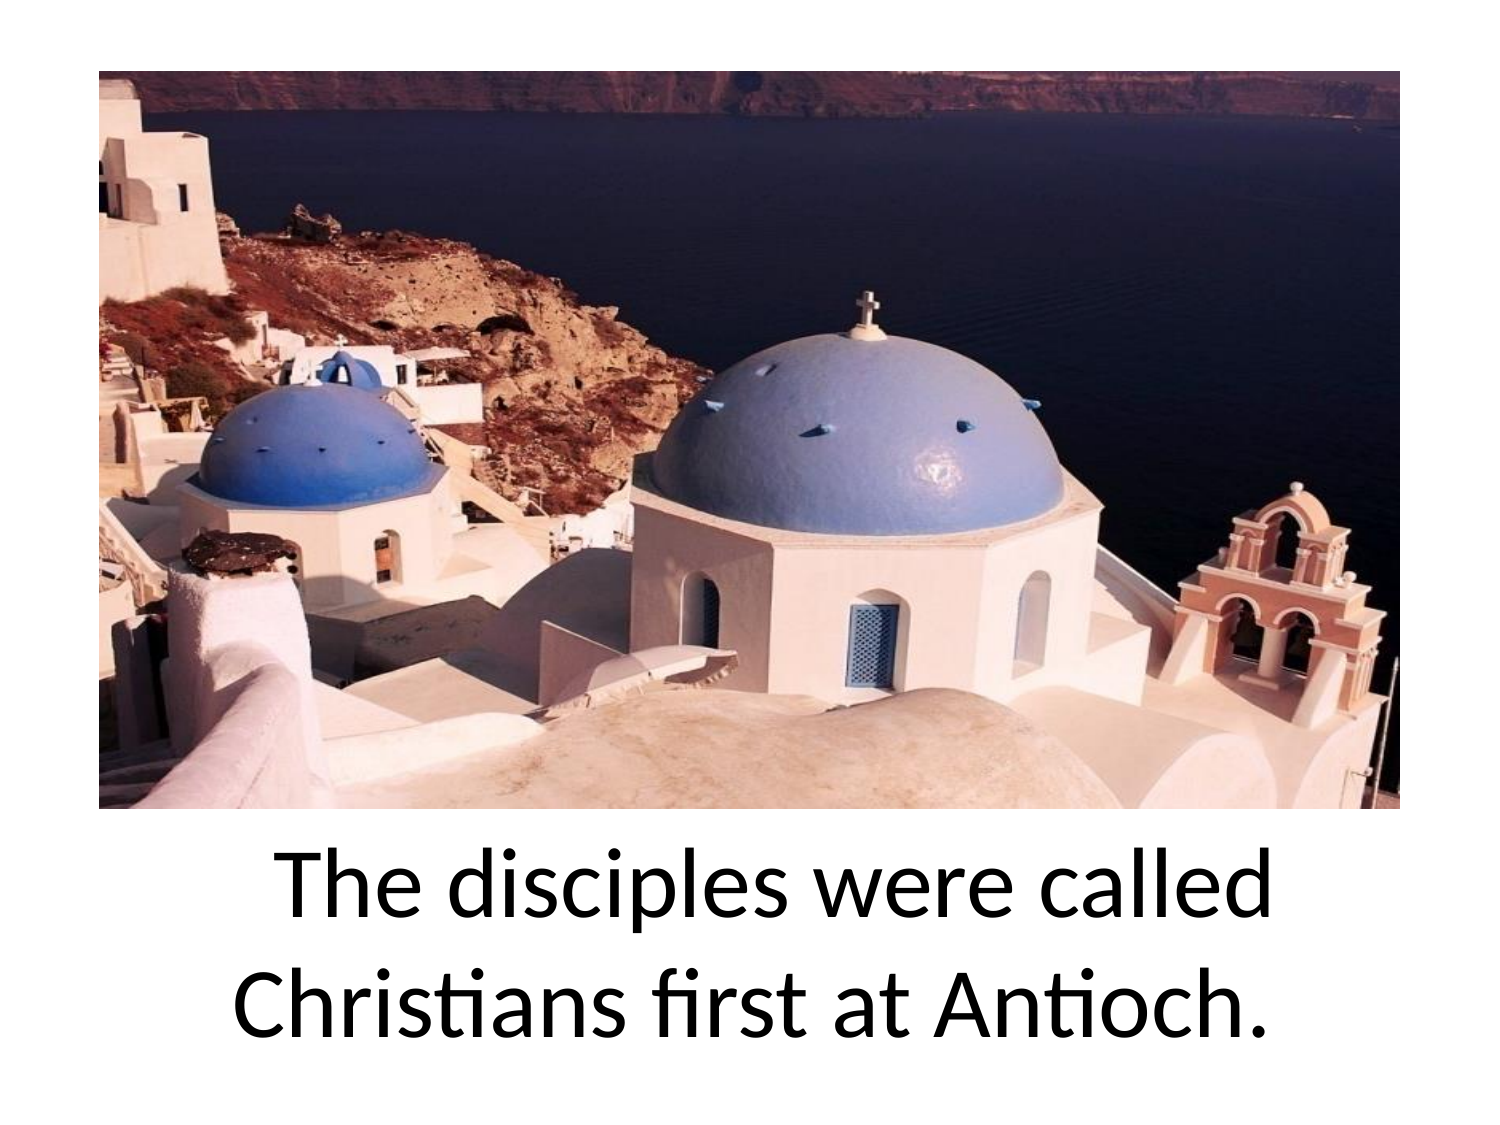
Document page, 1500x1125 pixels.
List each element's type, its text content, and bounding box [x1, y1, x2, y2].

picture [99, 70, 1401, 809]
title The disciples were called Christians first at Antioch. [99, 812, 1450, 1063]
